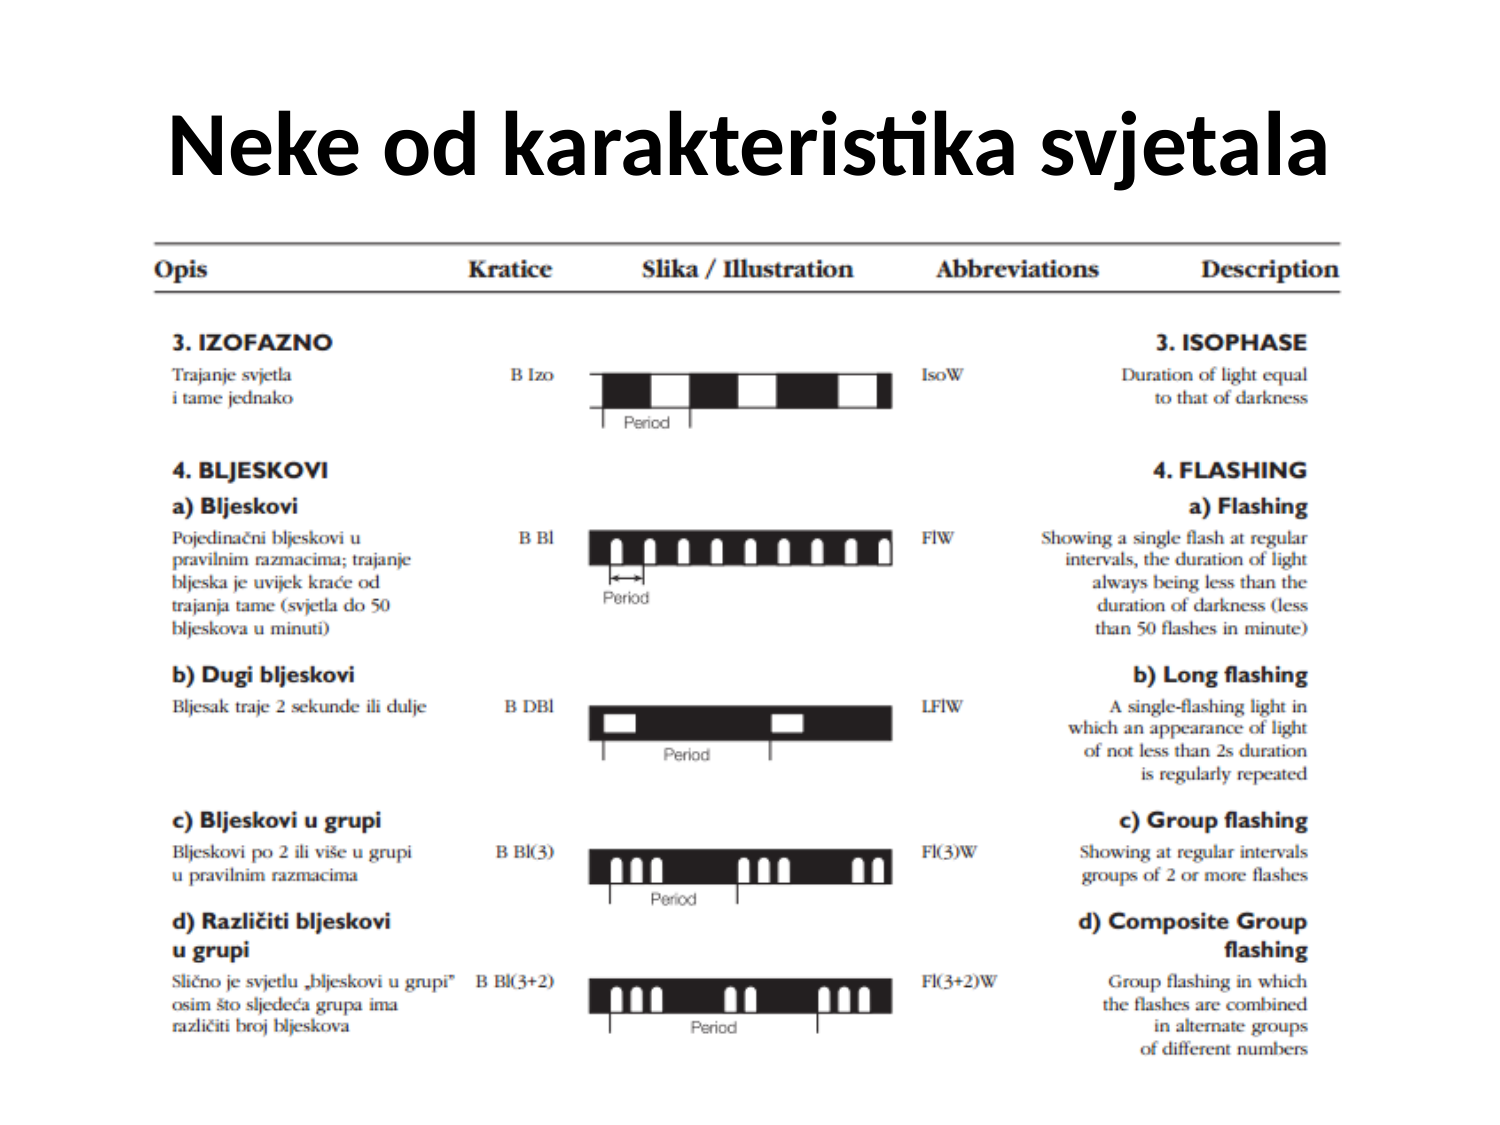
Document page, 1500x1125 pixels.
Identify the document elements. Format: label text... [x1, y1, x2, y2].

picture [159, 325, 1318, 1064]
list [135, 231, 1353, 303]
title Neke od karakteristika svjetala [75, 45, 1425, 233]
